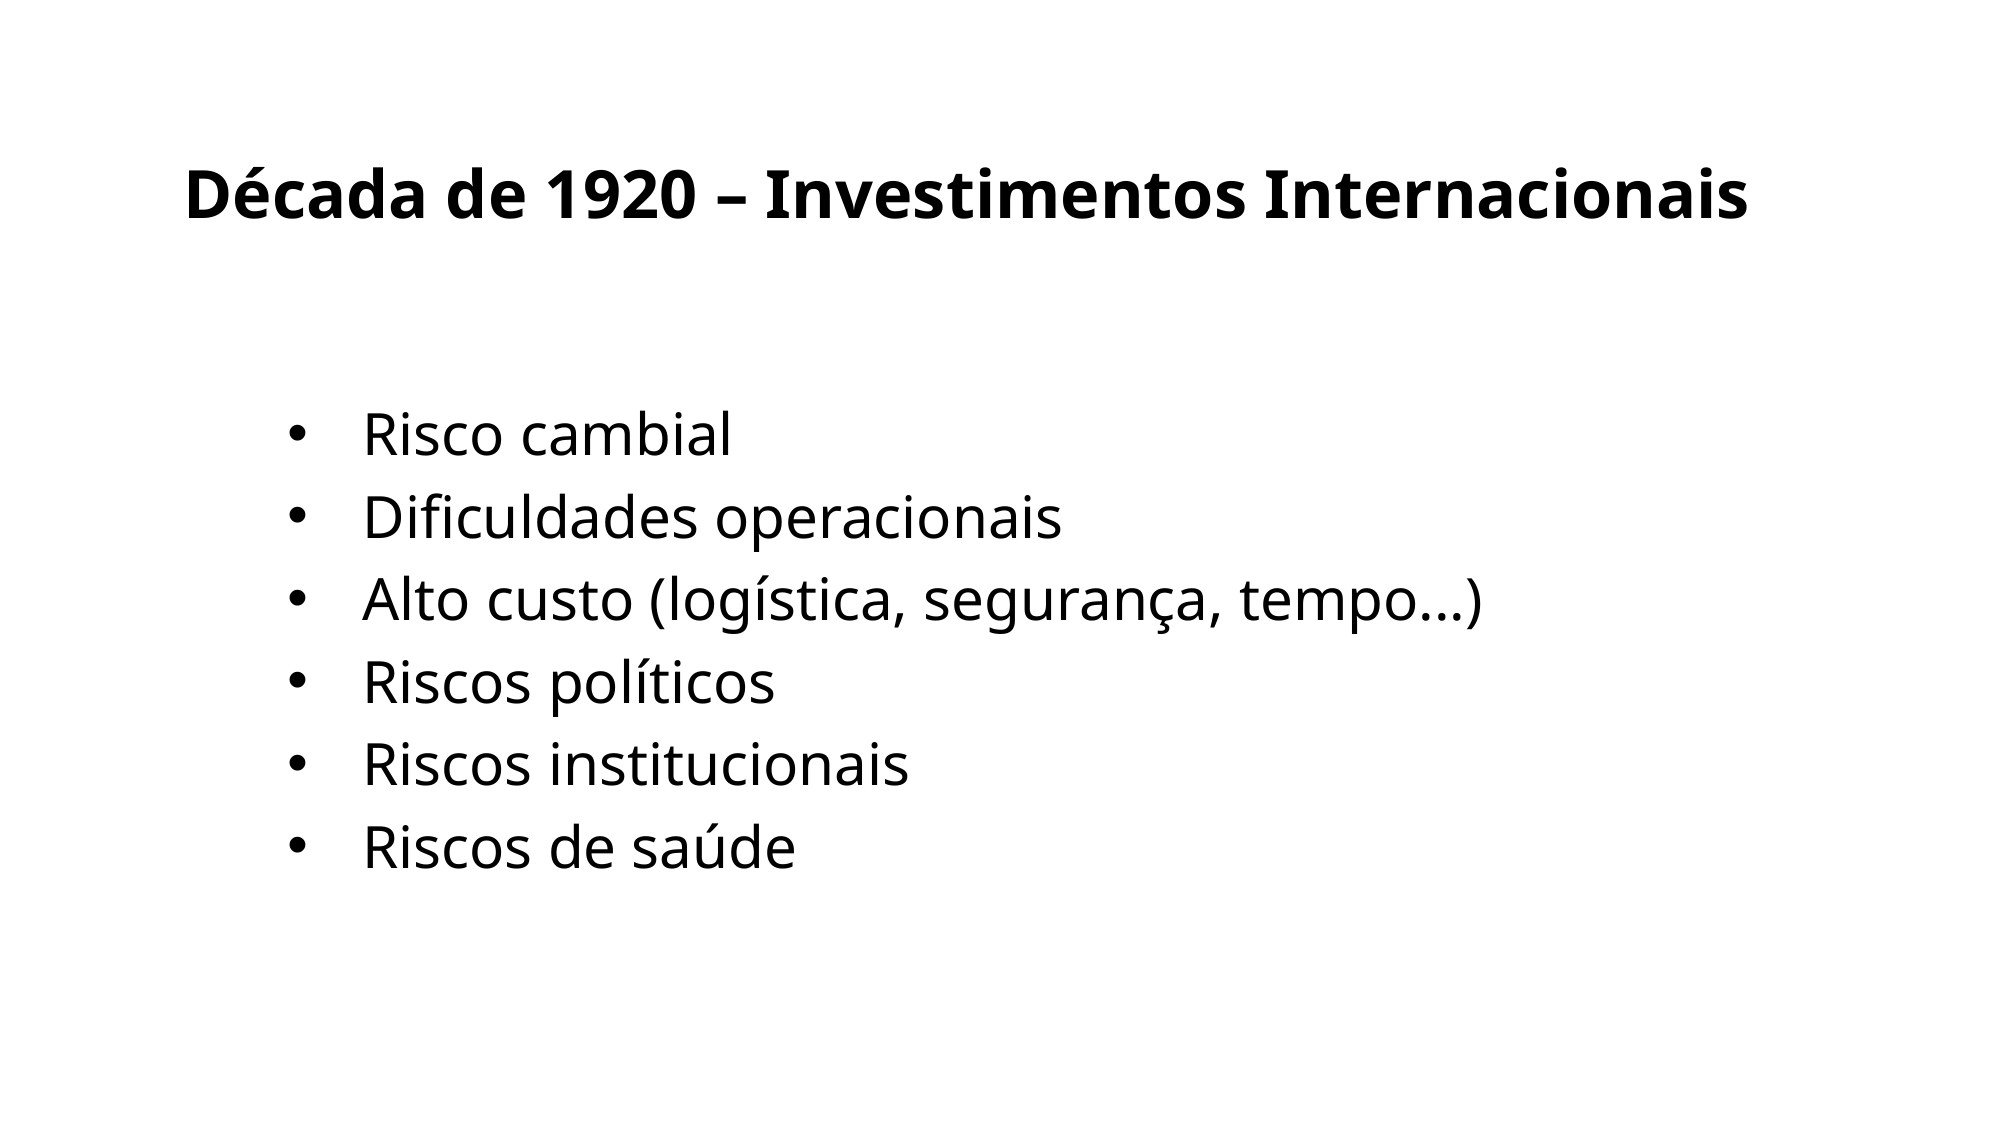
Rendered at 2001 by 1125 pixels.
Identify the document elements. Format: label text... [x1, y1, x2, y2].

text_box Risco cambial Dificuldades operacionais Alto custo (logística, segurança, tempo...) Riscos políticos Riscos institucionais Riscos de saúde [272, 390, 1624, 888]
text_box Década de 1920 – Investimentos Internacionais [168, 144, 1911, 240]
